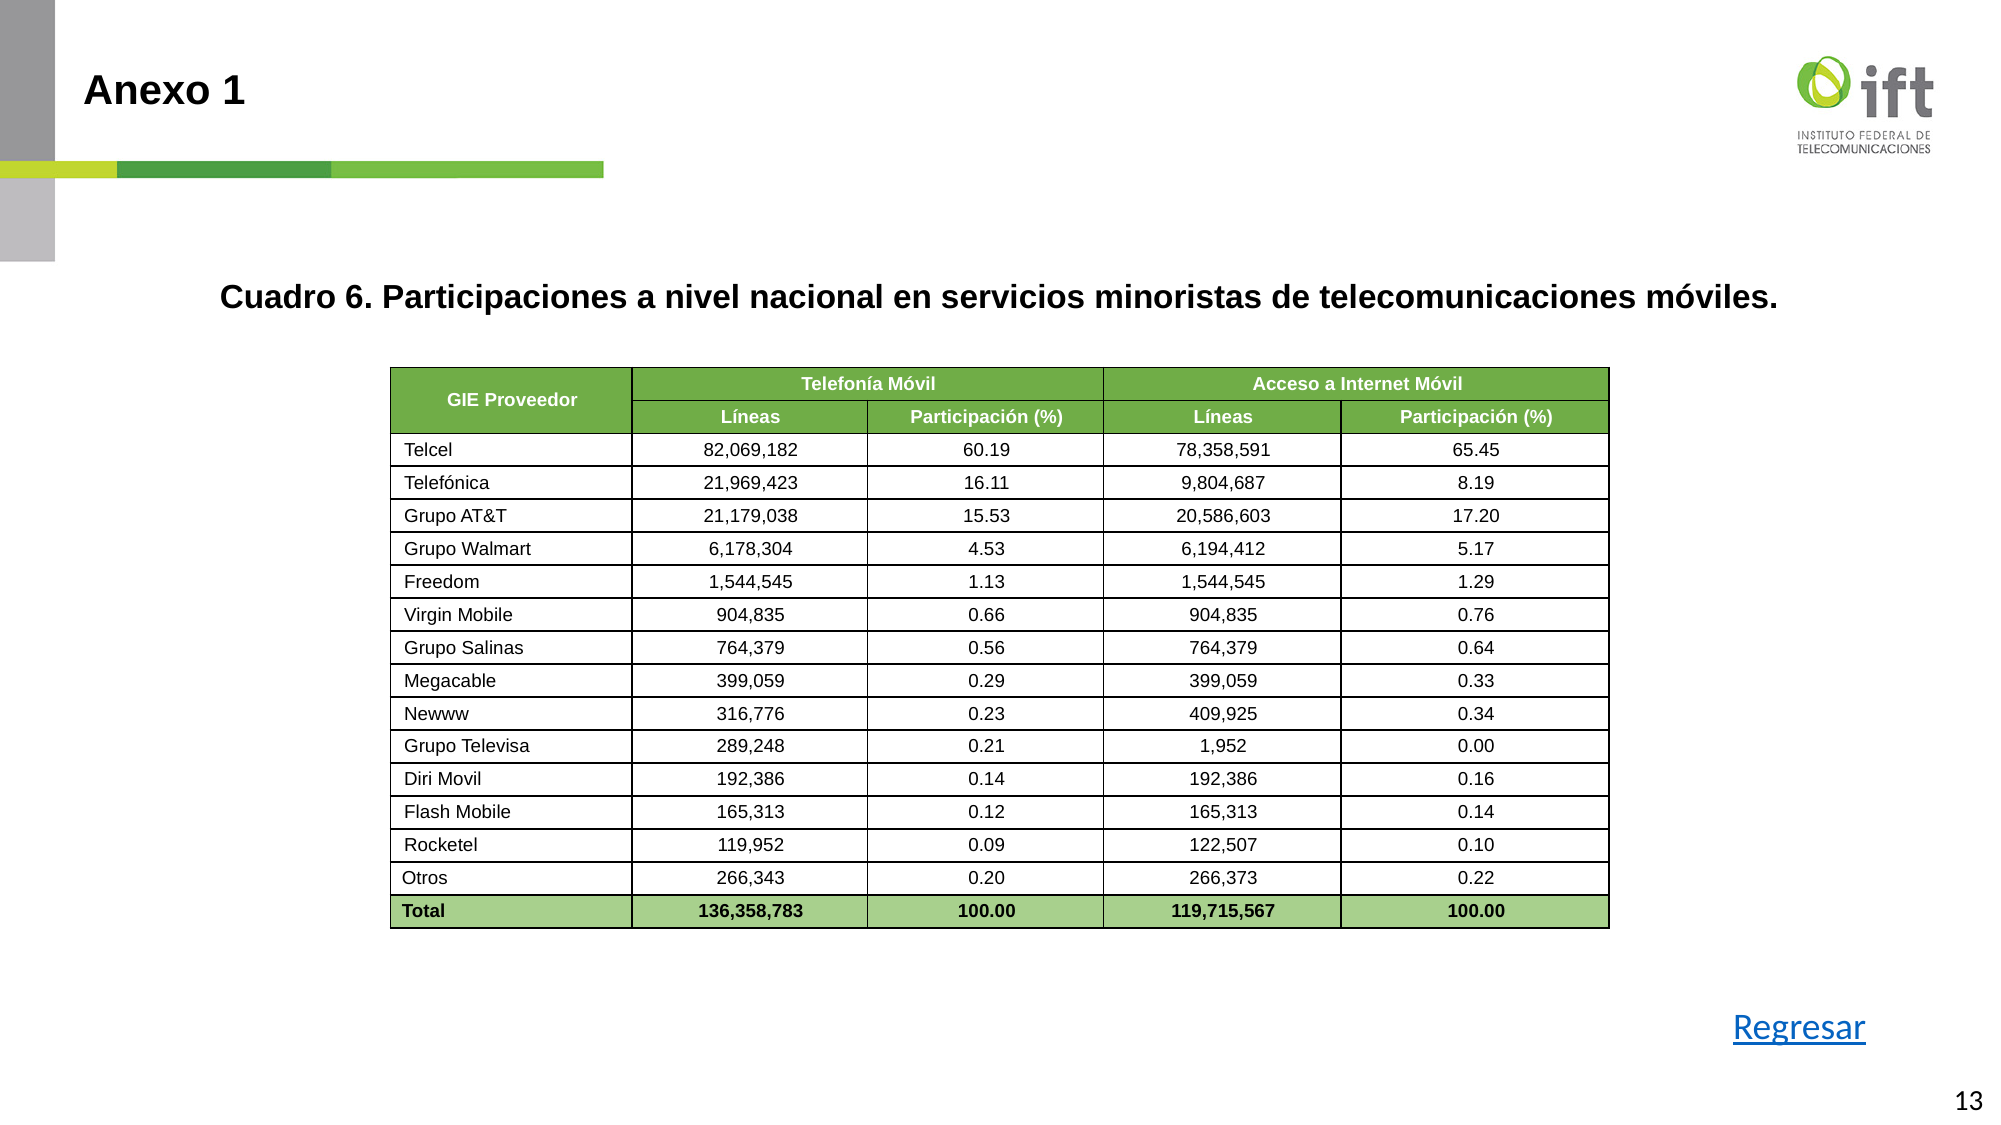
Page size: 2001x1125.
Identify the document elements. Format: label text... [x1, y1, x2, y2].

table_cell 0.76 [1342, 599, 1608, 630]
table_cell 0.66 [868, 599, 1103, 630]
table_cell 0.14 [868, 764, 1103, 795]
table_cell 78,358,591 [1104, 434, 1340, 465]
text_box Regresar [1718, 994, 1976, 1055]
table_cell Total [391, 896, 631, 927]
table_cell 904,835 [1104, 599, 1340, 630]
table_cell 21,179,038 [633, 500, 867, 531]
table_cell 15.53 [868, 500, 1103, 531]
table_cell 100.00 [1342, 896, 1608, 927]
table_cell 1.13 [868, 566, 1103, 597]
table_cell Telefónica [391, 467, 631, 498]
table_cell 764,379 [633, 632, 867, 663]
table_cell Freedom [391, 566, 631, 597]
table_cell 5.17 [1342, 533, 1608, 564]
table_cell Participación (%) [1342, 401, 1608, 433]
table_cell Megacable [391, 665, 631, 696]
table_header Acceso a Internet Móvil [1104, 368, 1608, 400]
table_cell 165,313 [633, 797, 867, 828]
table_cell 60.19 [868, 434, 1103, 465]
table_cell 165,313 [1104, 797, 1340, 828]
table_cell Virgin Mobile [391, 599, 631, 630]
table_cell 1,544,545 [1104, 566, 1340, 597]
table_cell 1,544,545 [633, 566, 867, 597]
table_cell 100.00 [868, 896, 1103, 927]
table_cell 82,069,182 [633, 434, 867, 465]
table_cell 192,386 [1104, 764, 1340, 795]
table_cell 17.20 [1342, 500, 1608, 531]
table_cell Newww [391, 698, 631, 729]
table_cell 6,178,304 [633, 533, 867, 564]
table_cell 266,373 [1104, 863, 1340, 894]
table_header Telefonía Móvil [633, 368, 1103, 400]
table_cell 0.33 [1342, 665, 1608, 696]
list Cuadro 6. Participaciones a nivel nacional en servicios minoristas de telecomunicaciones móviles. [68, 272, 1933, 926]
table_cell 266,343 [633, 863, 867, 894]
table_cell Telcel [391, 434, 631, 465]
table_cell Diri Movil [391, 764, 631, 795]
table_cell 0.56 [868, 632, 1103, 663]
table_cell 122,507 [1104, 830, 1340, 861]
table_cell 0.21 [868, 731, 1103, 762]
table_cell 1.29 [1342, 566, 1608, 597]
table_cell 65.45 [1342, 434, 1608, 465]
table_cell 16.11 [868, 467, 1103, 498]
picture [0, 0, 636, 1125]
table_cell 0.00 [1342, 731, 1608, 762]
table_cell 0.12 [868, 797, 1103, 828]
table_cell 0.22 [1342, 863, 1608, 894]
table_cell 0.14 [1342, 797, 1608, 828]
table_cell 0.16 [1342, 764, 1608, 795]
table_cell Flash Mobile [391, 797, 631, 828]
table_cell 6,194,412 [1104, 533, 1340, 564]
table_cell 8.19 [1342, 467, 1608, 498]
table_cell 289,248 [633, 731, 867, 762]
table_cell 904,835 [633, 599, 867, 630]
table_cell 1,952 [1104, 731, 1340, 762]
table_cell Rocketel [391, 830, 631, 861]
table_cell 0.23 [868, 698, 1103, 729]
table_header GIE Proveedor [391, 368, 631, 433]
table_cell 764,379 [1104, 632, 1340, 663]
table_cell 0.10 [1342, 830, 1608, 861]
picture [1757, 0, 2000, 1125]
table_cell 399,059 [1104, 665, 1340, 696]
table_cell 119,952 [633, 830, 867, 861]
table_cell 20,586,603 [1104, 500, 1340, 531]
table_cell 399,059 [633, 665, 867, 696]
table_cell 4.53 [868, 533, 1103, 564]
table_cell Líneas [633, 401, 867, 433]
table_cell 21,969,423 [633, 467, 867, 498]
title Anexo 1 [68, 30, 1758, 151]
table_cell Grupo Televisa [391, 731, 631, 762]
table_cell 409,925 [1104, 698, 1340, 729]
table_cell 0.34 [1342, 698, 1608, 729]
table_cell 0.64 [1342, 632, 1608, 663]
table_cell 0.20 [868, 863, 1103, 894]
table_cell Otros [391, 863, 631, 894]
table_cell 119,715,567 [1104, 896, 1340, 927]
table_cell Grupo AT&T [391, 500, 631, 531]
table_cell 136,358,783 [633, 896, 867, 927]
table_cell 316,776 [633, 698, 867, 729]
table_cell Grupo Walmart [391, 533, 631, 564]
table_cell Grupo Salinas [391, 632, 631, 663]
table_cell Participación (%) [868, 401, 1103, 433]
table_cell 192,386 [633, 764, 867, 795]
table_cell 0.09 [868, 830, 1103, 861]
table_cell Líneas [1104, 401, 1340, 433]
table_cell 0.29 [868, 665, 1103, 696]
table_cell 9,804,687 [1104, 467, 1340, 498]
